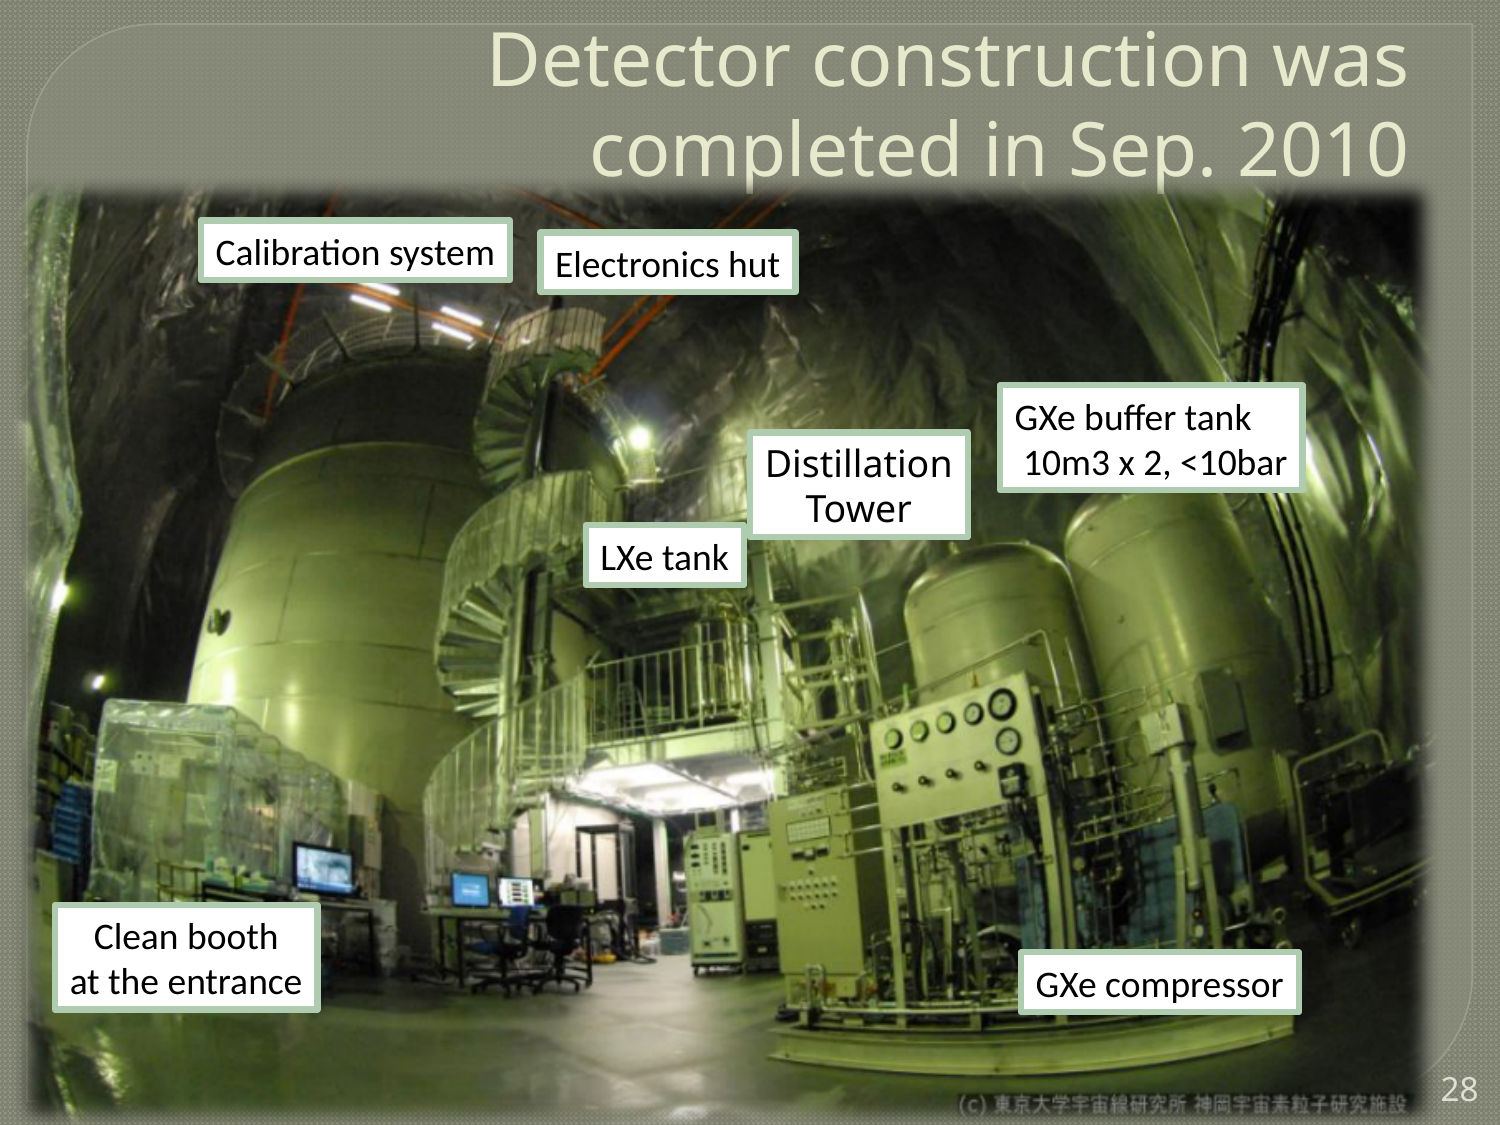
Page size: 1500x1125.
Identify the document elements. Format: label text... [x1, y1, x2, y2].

picture [11, 175, 1442, 1125]
title Detector construction was completed in Sep. 2010 [75, 11, 1425, 175]
slide_number 28 [1448, 1068, 1494, 1114]
